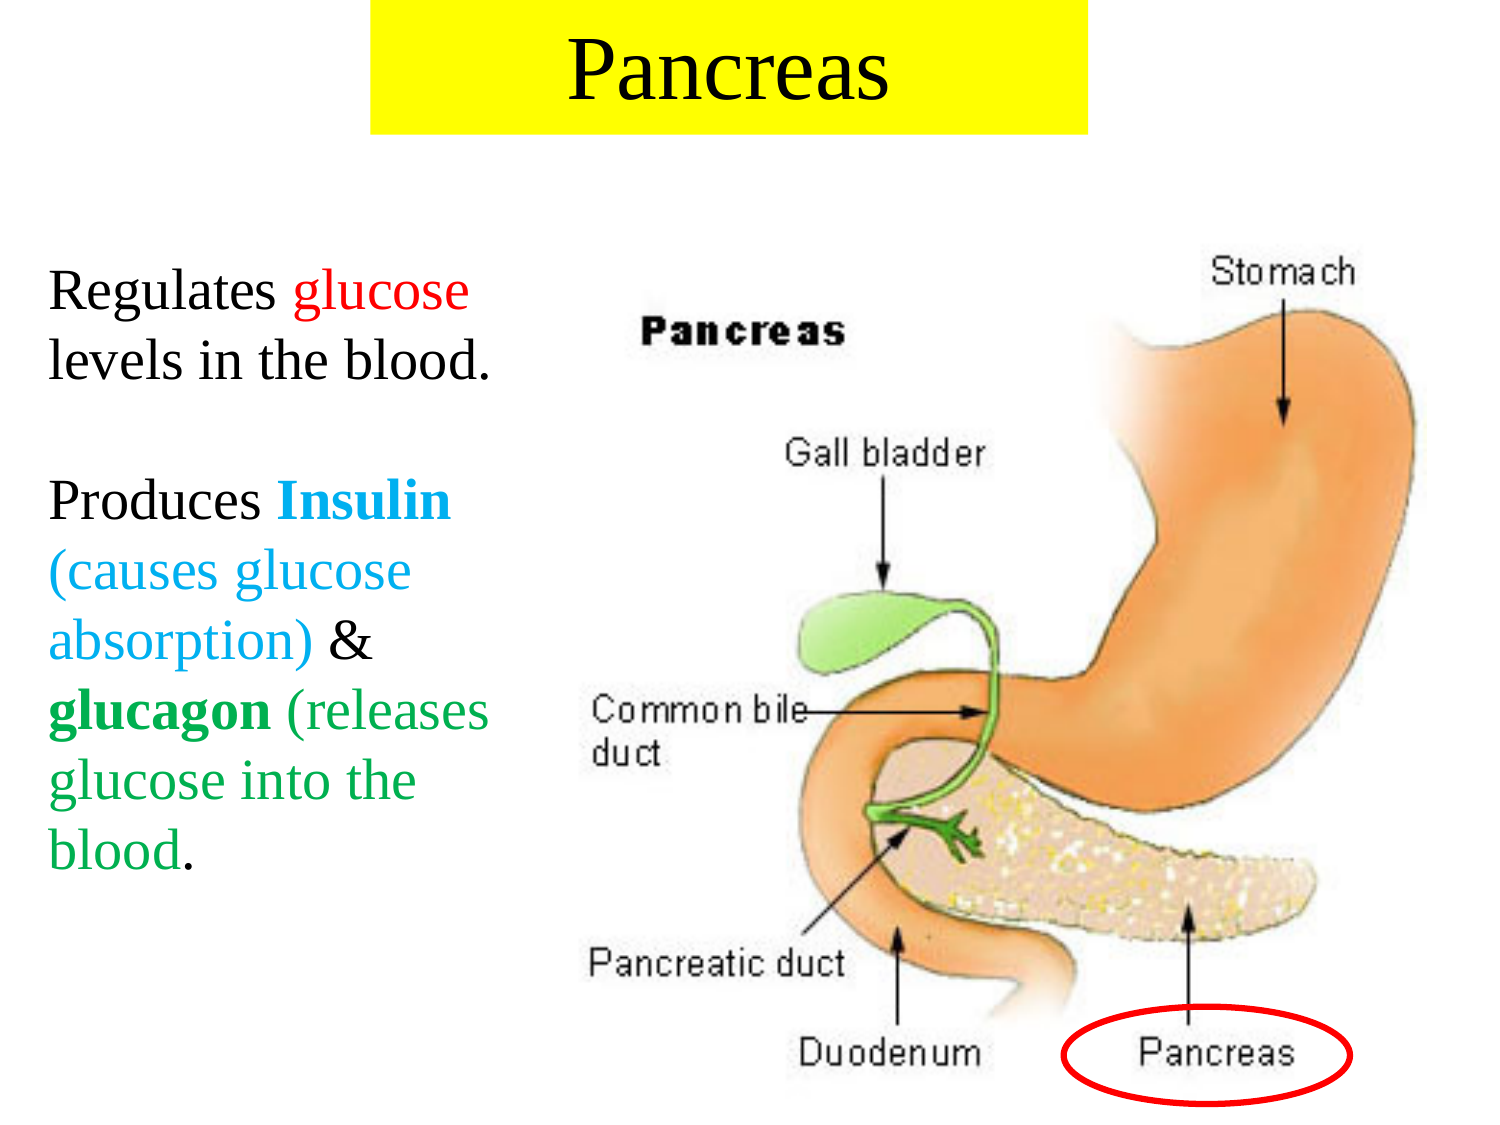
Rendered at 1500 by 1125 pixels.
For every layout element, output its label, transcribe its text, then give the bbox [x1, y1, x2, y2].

title Pancreas [370, 0, 1089, 135]
list Regulates glucose levels in the blood. Produces Insulin (causes glucose absorption) & glucagon (releases glucose into the blood. [33, 243, 521, 918]
picture [557, 222, 1428, 1105]
